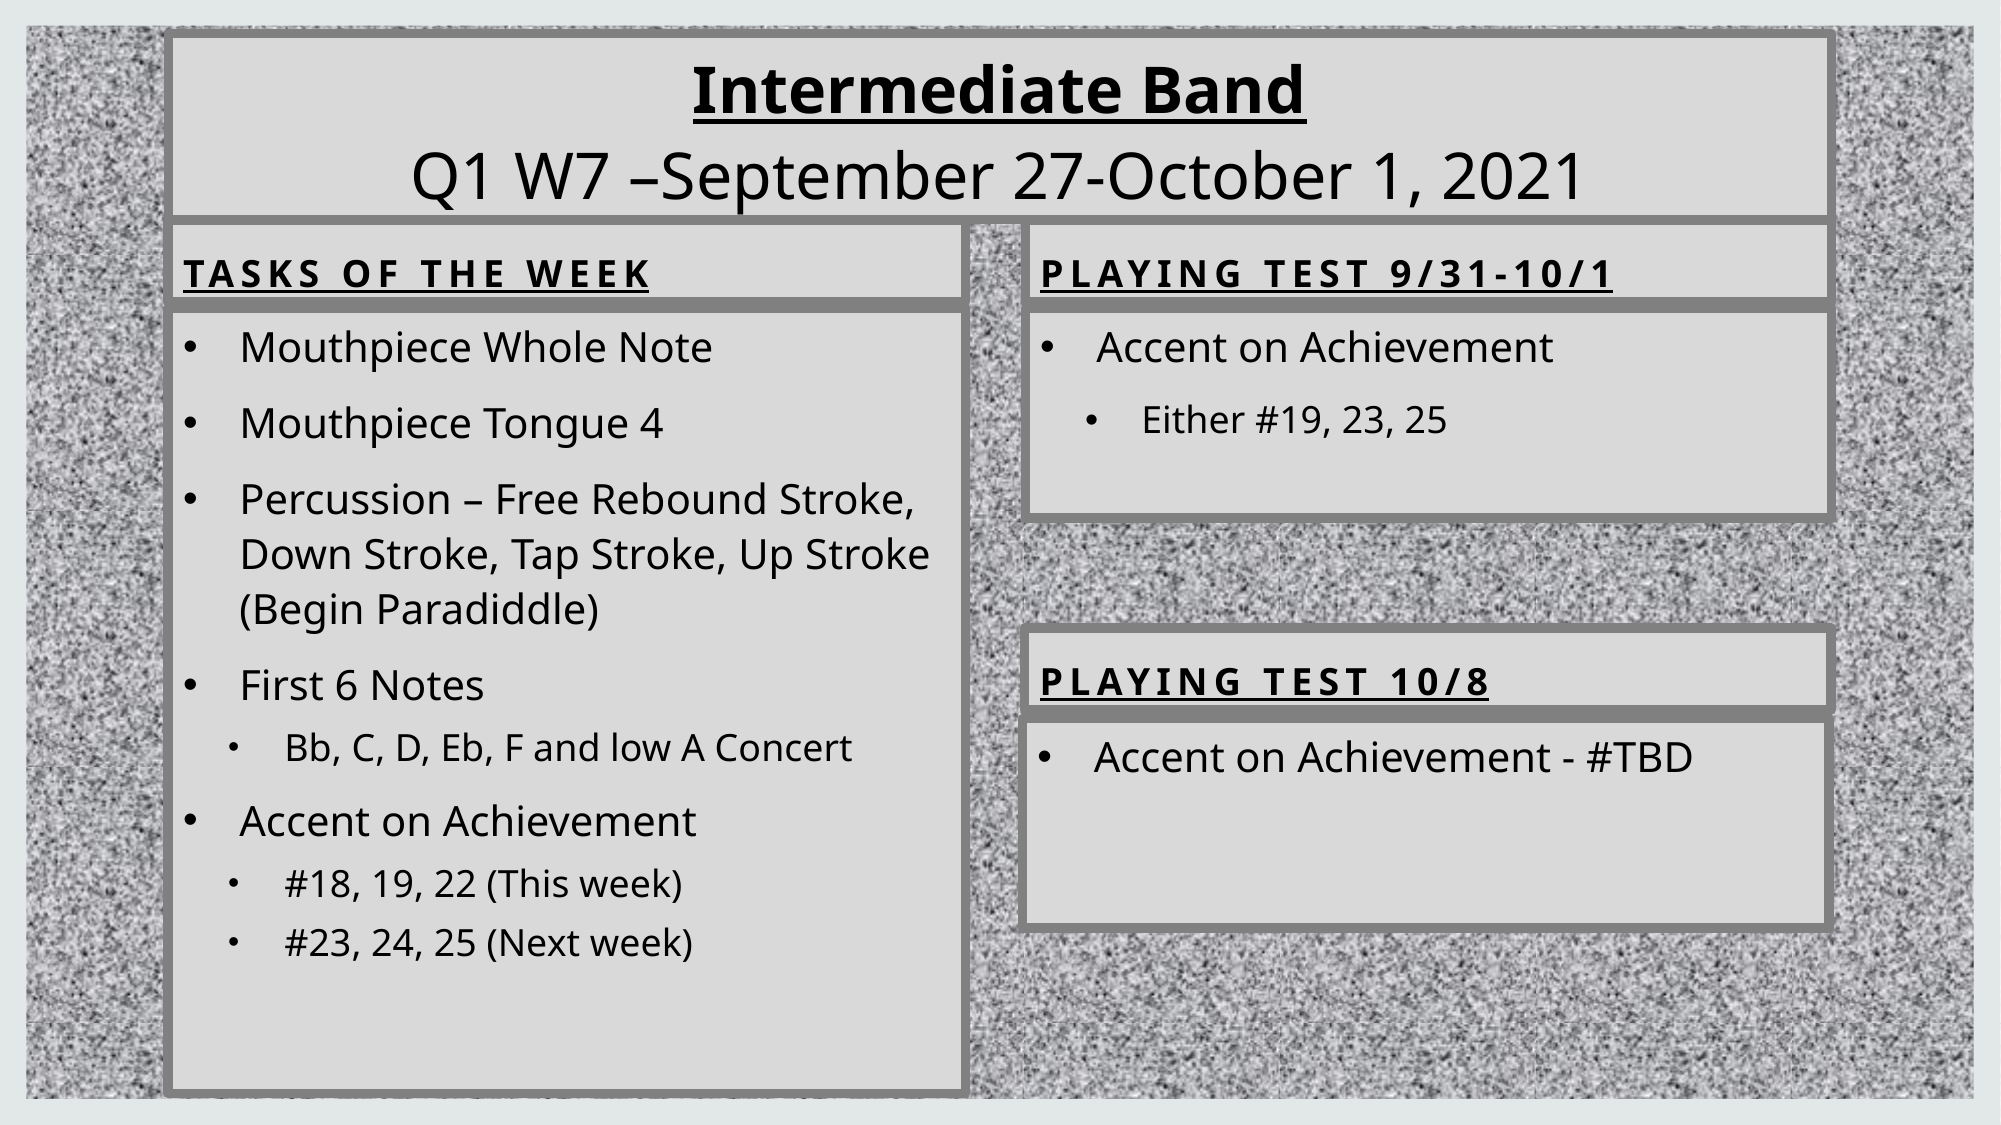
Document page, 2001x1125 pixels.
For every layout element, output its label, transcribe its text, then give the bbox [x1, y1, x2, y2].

list Tasks of the week [168, 220, 966, 303]
list Playing Test 9/31-10/1 [1025, 220, 1832, 303]
list Mouthpiece Whole Note Mouthpiece Tongue 4 Percussion – Free Rebound Stroke, Down Stroke, Tap Stroke, Up Stroke (Begin Paradiddle) First 6 Notes Bb, C, D, Eb, F and low A Concert Accent on Achievement #18, 19, 22 (This week) #23, 24, 25 (Next week) [168, 308, 966, 1094]
title Intermediate Band Q1 W7 –September 27-October 1, 2021 [168, 33, 1832, 220]
text_box Accent on Achievement - #TBD [1022, 718, 1829, 928]
text_box Playing Test 10/8 [1024, 628, 1831, 711]
list Accent on Achievement Either #19, 23, 25 [1025, 308, 1832, 519]
picture [27, 26, 1973, 1099]
